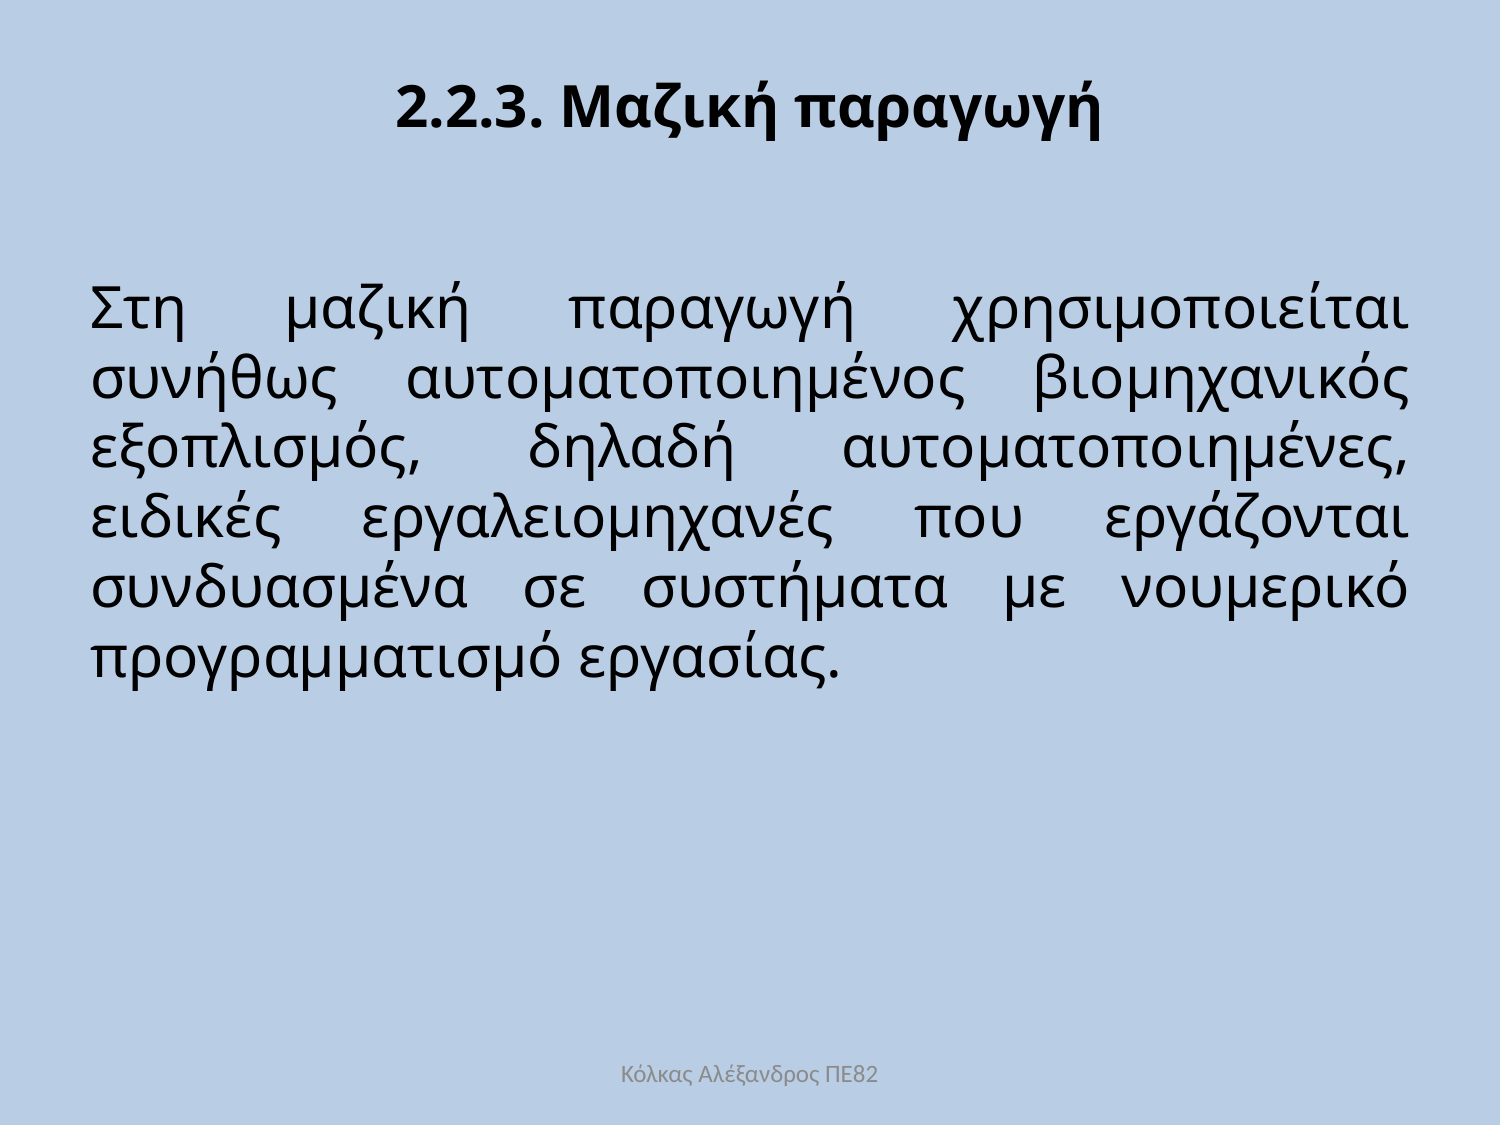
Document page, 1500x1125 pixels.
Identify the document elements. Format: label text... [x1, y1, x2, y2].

footer Κόλκας Αλέξανδρος ΠΕ82 [512, 1042, 988, 1103]
title 2.2.3. Μαζική παραγωγή [75, 45, 1425, 233]
list Στη μαζική παραγωγή χρησιμοποιείται συνήθως αυτοματοποιημένος βιομηχανικός εξοπλισμός, δηλαδή αυτοματοποιημένες, ειδικές εργαλειομηχανές που εργάζονται συνδυασμένα σε συστήματα με νουμερικό προγραμματισμό εργασίας. [75, 262, 1425, 1005]
